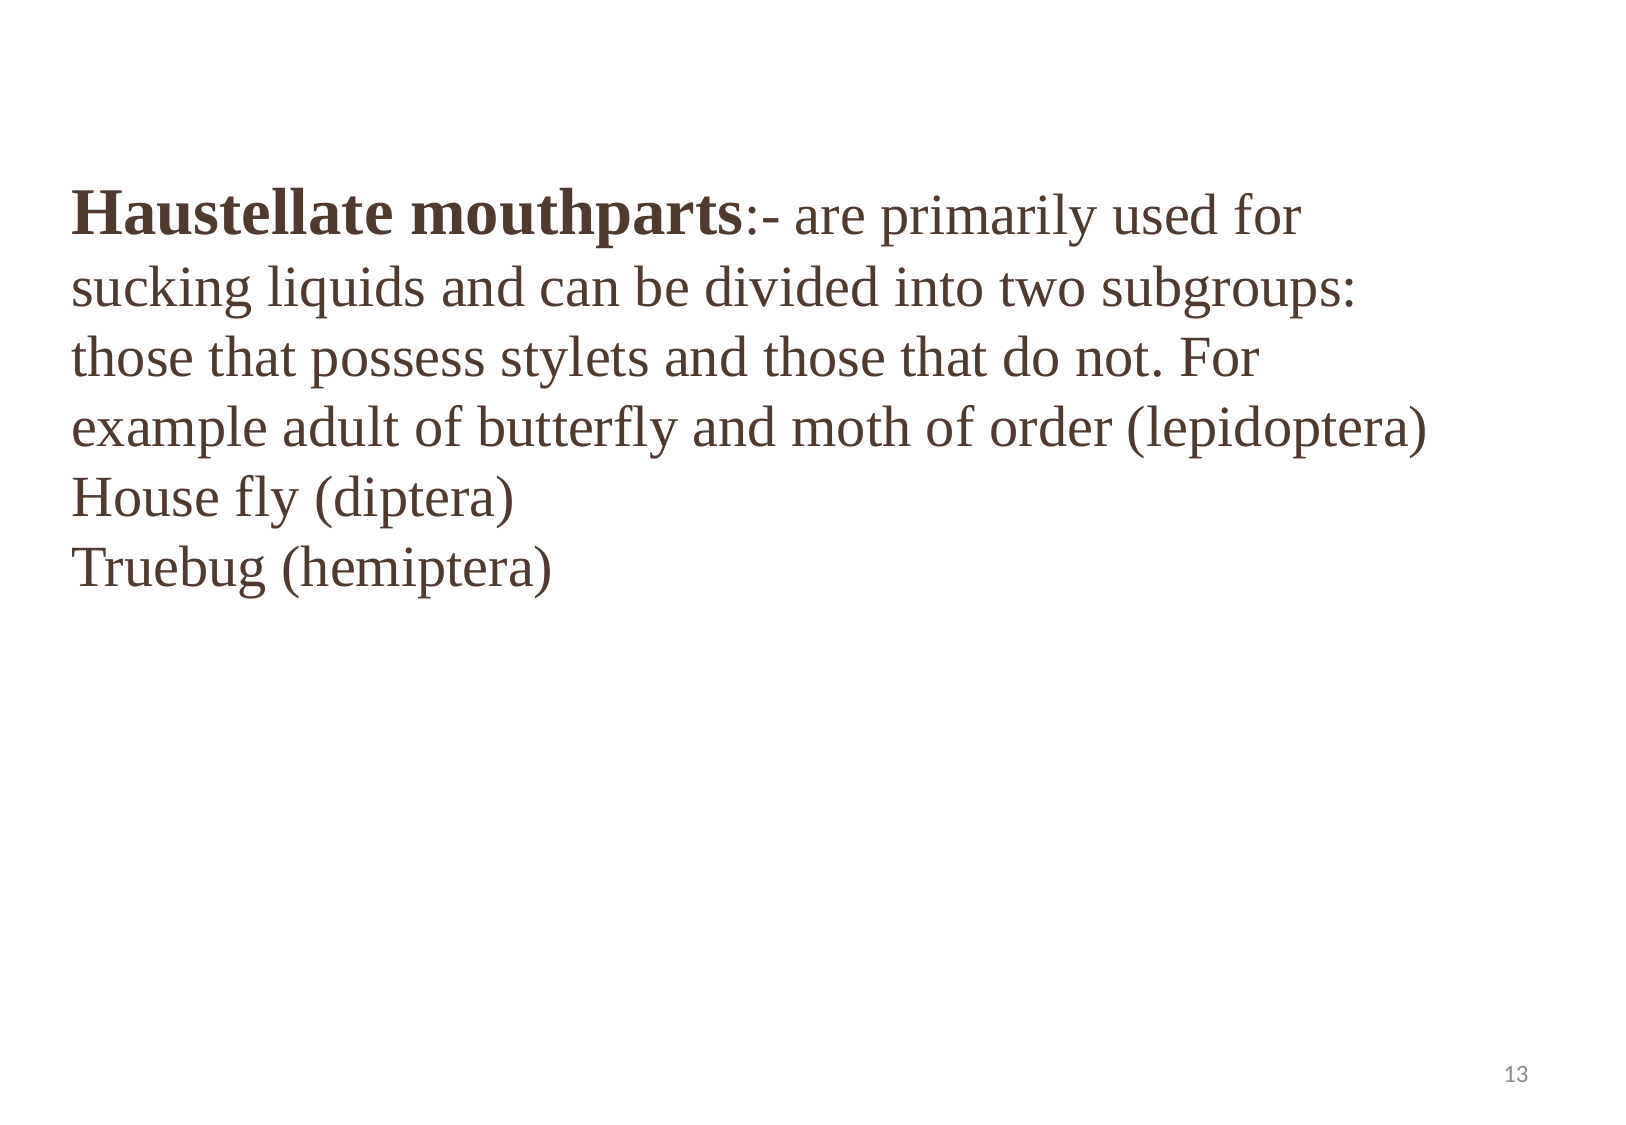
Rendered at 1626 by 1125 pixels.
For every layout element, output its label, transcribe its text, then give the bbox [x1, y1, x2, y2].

slide_number 13 [1164, 1042, 1544, 1103]
text_box Haustellate mouthparts:- are primarily used for sucking liquids and can be divided into two subgroups: those that possess stylets and those that do not. For example adult of butterfly and moth of order (lepidoptera) House fly (diptera) Truebug (hemiptera) [56, 160, 1486, 676]
